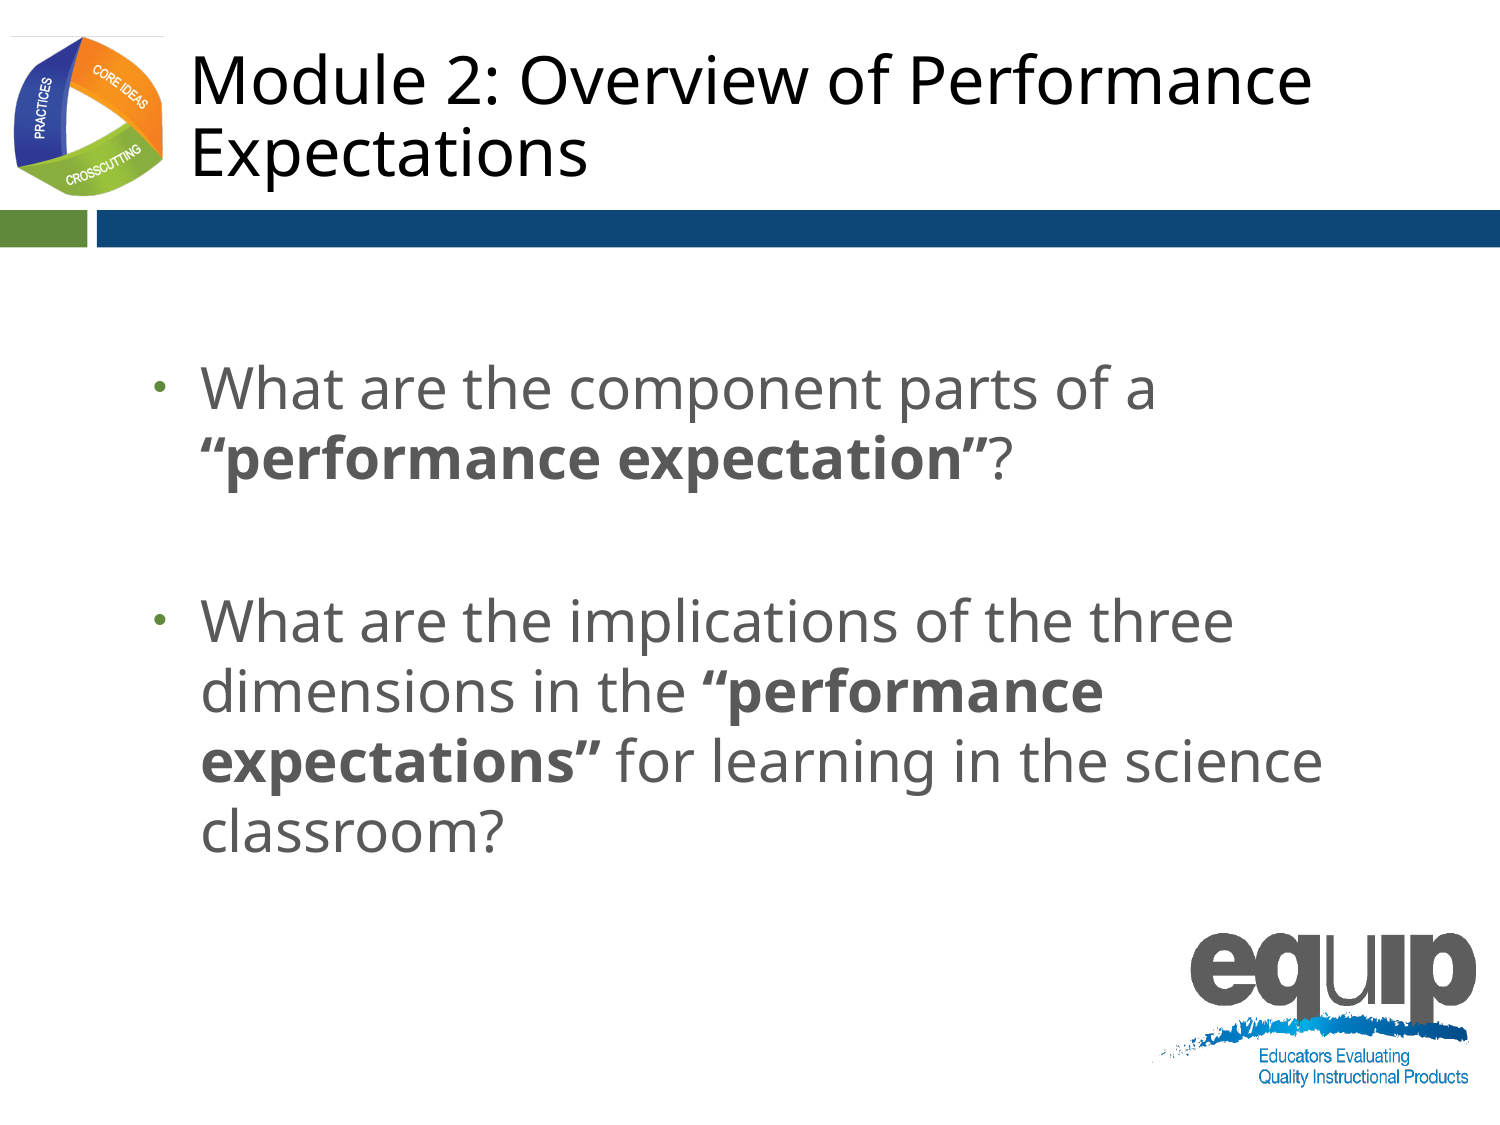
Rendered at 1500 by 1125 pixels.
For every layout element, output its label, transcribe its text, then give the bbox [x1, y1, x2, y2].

picture [11, 36, 164, 197]
title Module 2: Overview of Performance Expectations [174, 37, 1438, 200]
picture [1149, 924, 1479, 1096]
list What are the component parts of a “performance expectation”? What are the implications of the three dimensions in the “performance expectations” for learning in the science classroom? [100, 262, 1438, 1000]
